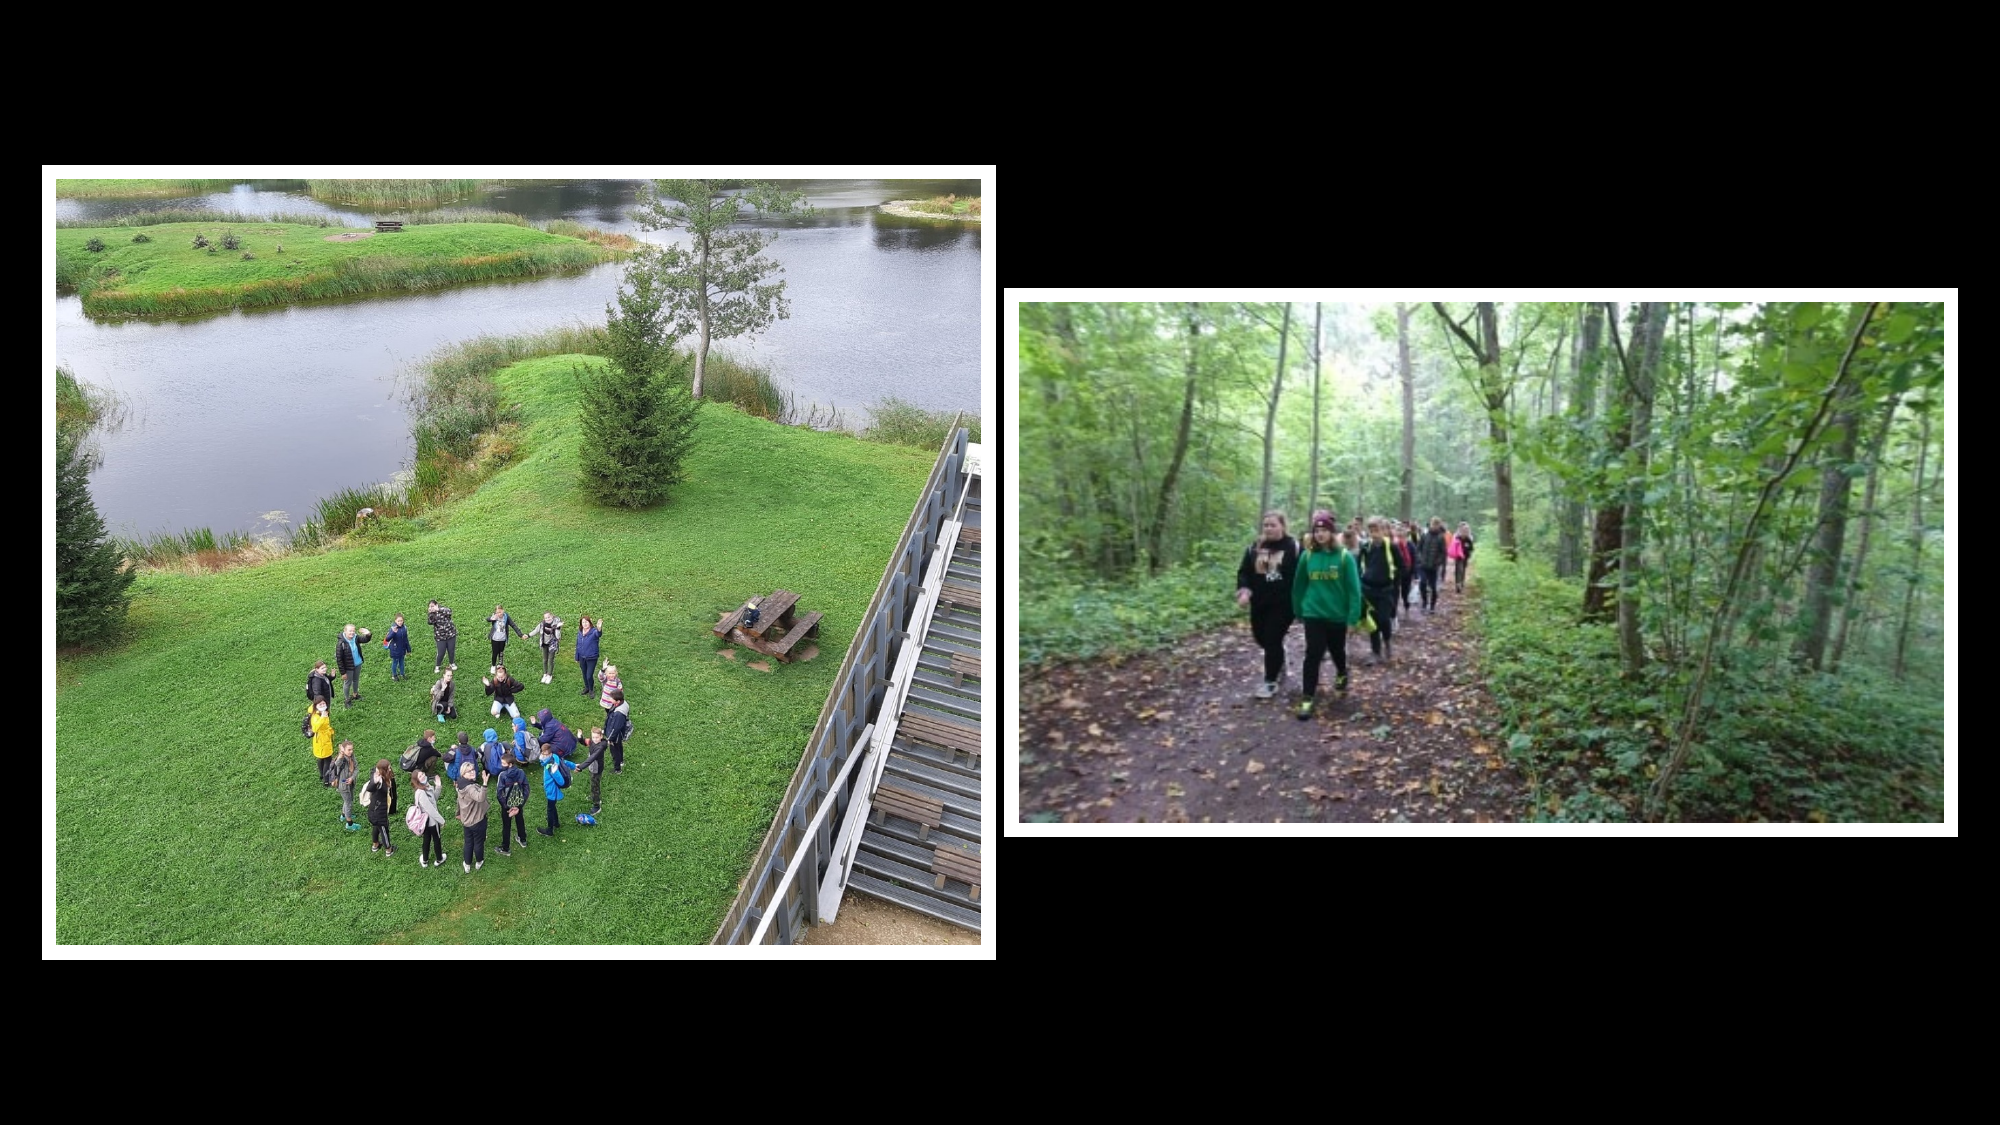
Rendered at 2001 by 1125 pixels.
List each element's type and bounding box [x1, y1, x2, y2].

picture [1018, 302, 1944, 823]
picture [56, 179, 982, 946]
